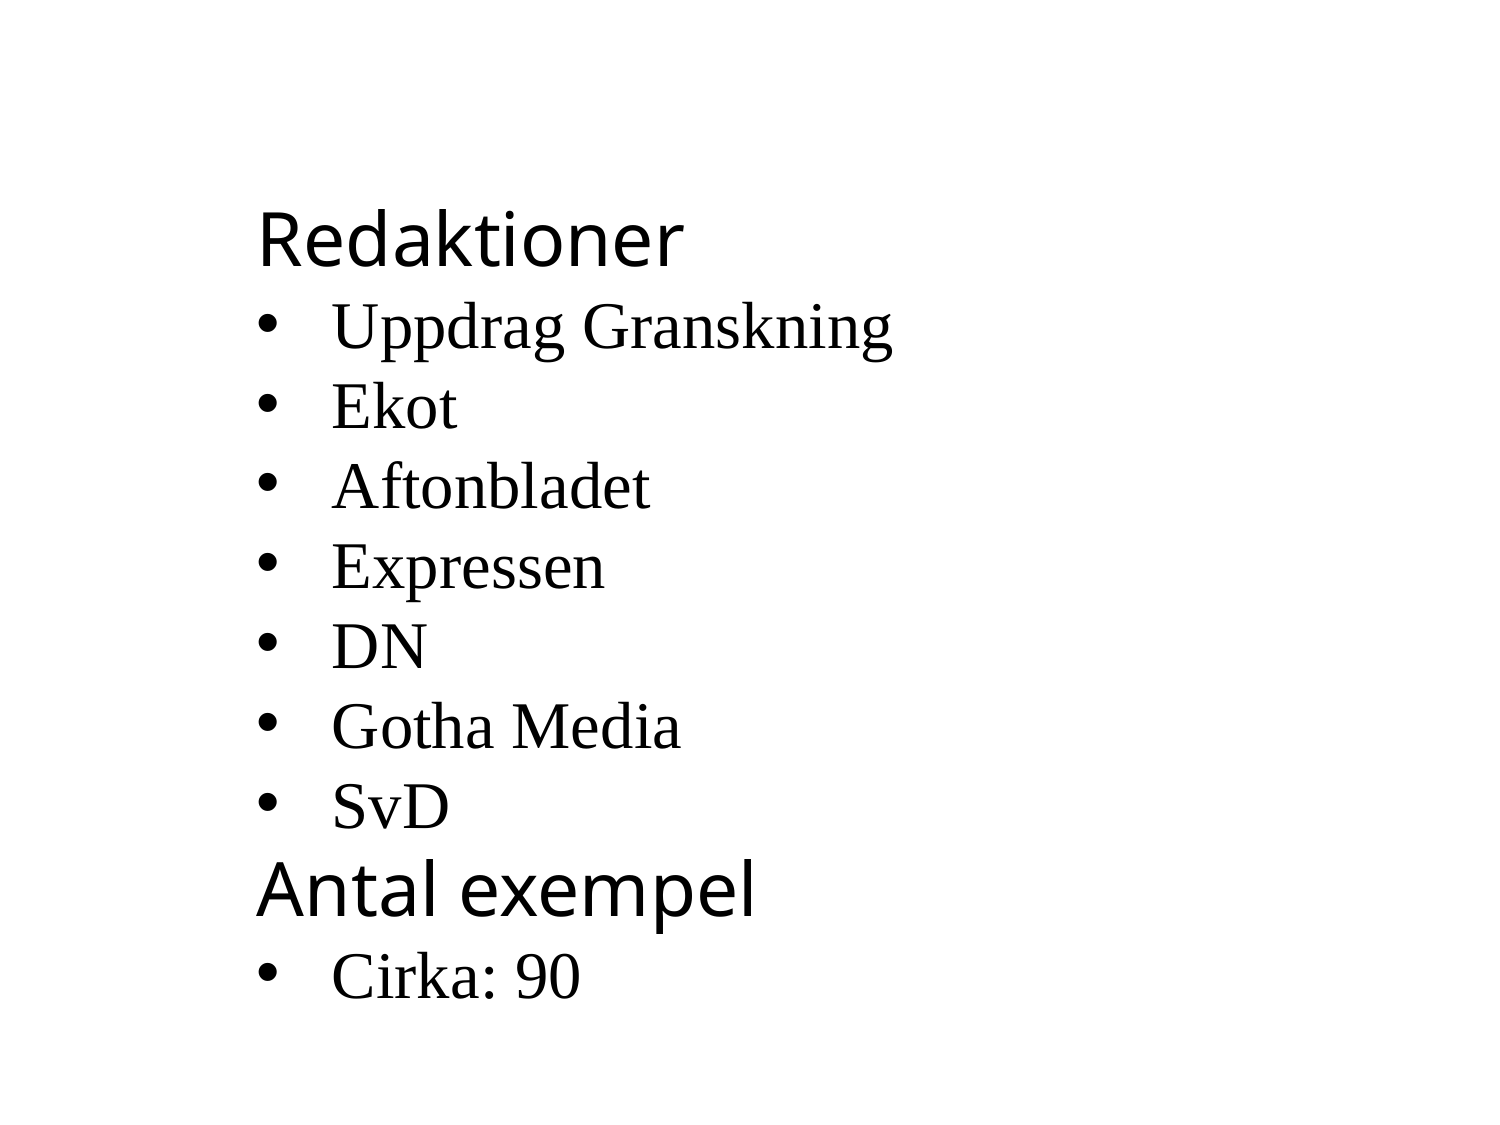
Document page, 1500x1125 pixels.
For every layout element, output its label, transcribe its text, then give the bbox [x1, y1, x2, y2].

text_box Redaktioner Uppdrag Granskning Ekot Aftonbladet Expressen DN Gotha Media SvD Antal exempel Cirka: 90 [242, 184, 1223, 1019]
